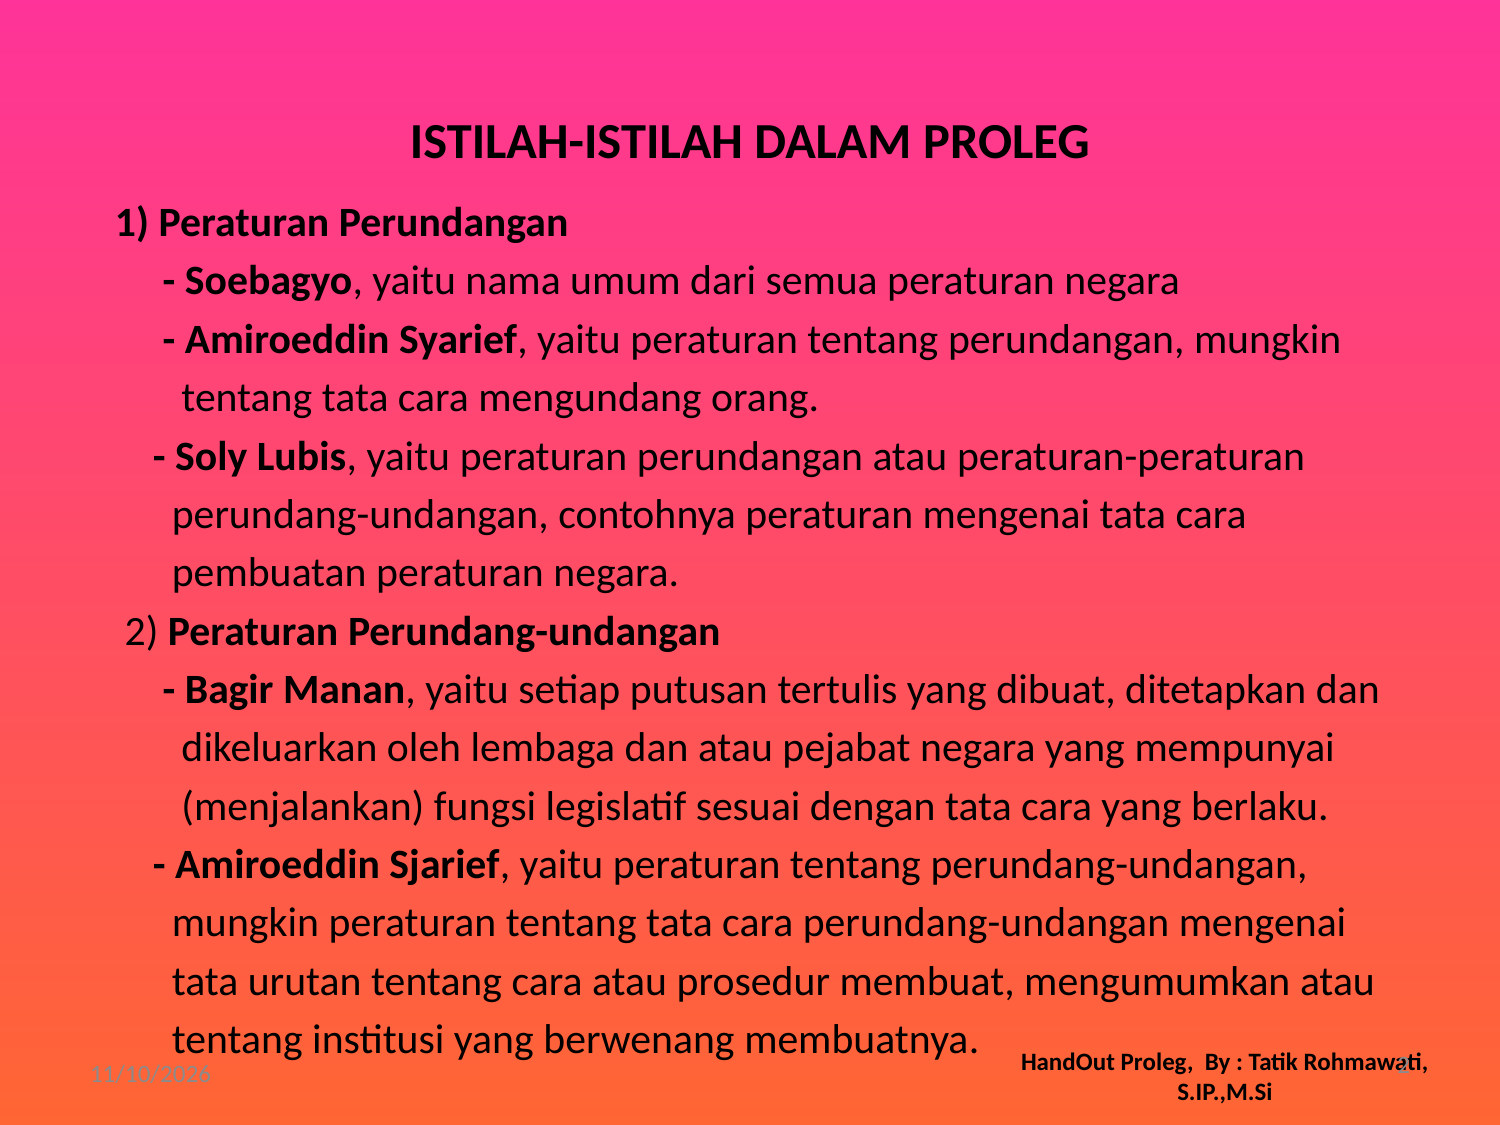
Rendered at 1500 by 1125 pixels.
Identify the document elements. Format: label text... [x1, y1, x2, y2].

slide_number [75, 1042, 425, 1103]
slide_number 2 [1025, 1025, 1425, 1103]
title ISTILAH-ISTILAH DALAM PROLEG [112, 99, 1388, 187]
subtitle 1) Peraturan Perundangan - Soebagyo, yaitu nama umum dari semua peraturan negara - Amiroeddin Syarief, yaitu peraturan tentang perundangan, mungkin tentang tata cara mengundang orang. - Soly Lubis, yaitu peraturan perundangan atau peraturan-peraturan perundang-undangan, contohnya peraturan mengenai tata cara pembuatan peraturan negara. 2) Peraturan Perundang-undangan - Bagir Manan, yaitu setiap putusan tertulis yang dibuat, ditetapkan dan dikeluarkan oleh lembaga dan atau pejabat negara yang mempunyai (menjalankan) fungsi legislatif sesuai dengan tata cara yang berlaku. - Amiroeddin Sjarief, yaitu peraturan tentang perundang-undangan, mungkin peraturan tentang tata cara perundang-undangan mengenai tata urutan tentang cara atau prosedur membuat, mengumumkan atau tentang institusi yang berwenang membuatnya. [99, 187, 1400, 1025]
footer HandOut Proleg, By : Tatik Rohmawati, S.IP.,M.Si [987, 1025, 1463, 1125]
